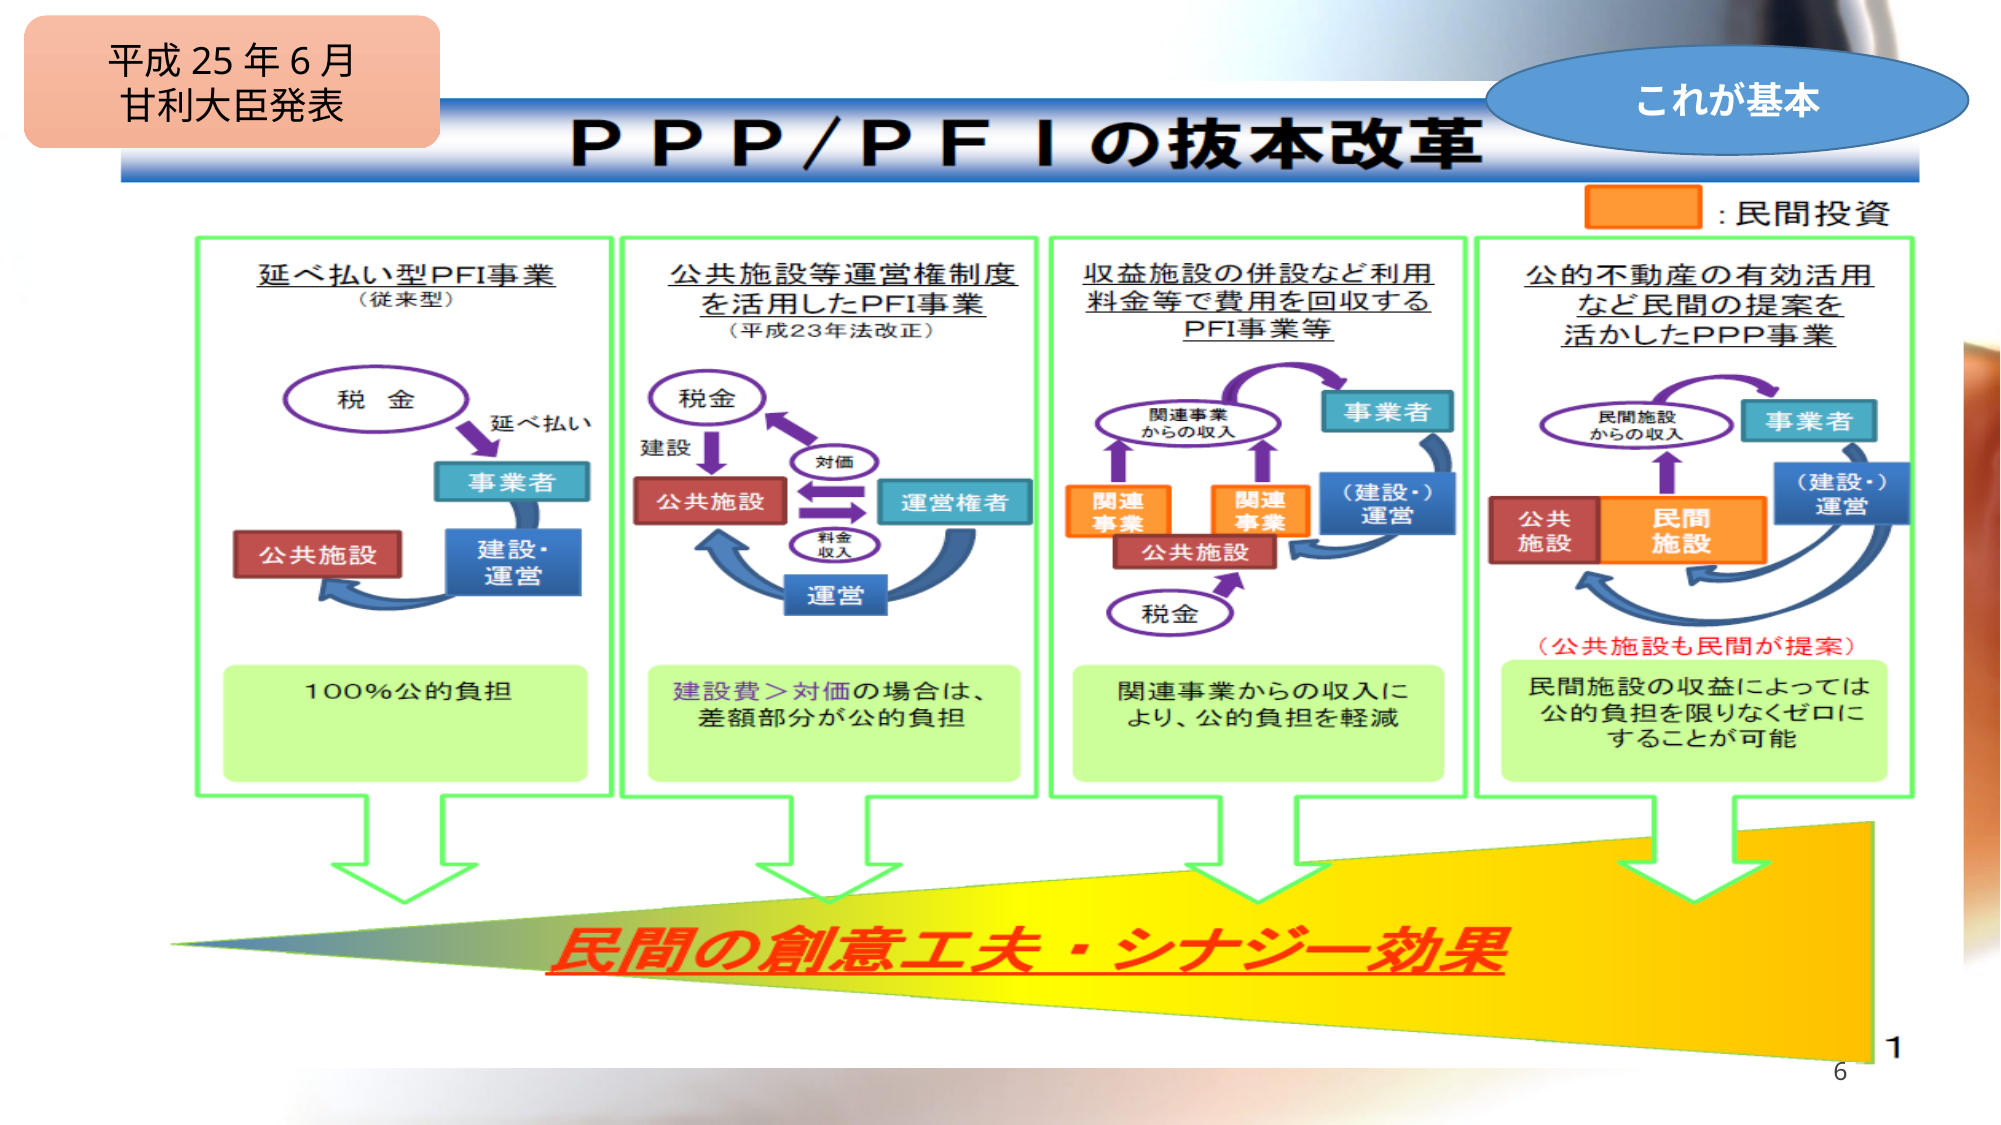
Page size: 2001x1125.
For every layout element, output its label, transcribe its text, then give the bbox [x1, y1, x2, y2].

text_box これが基本 [1964, 88, 1970, 112]
slide_number 6 [1325, 1068, 1863, 1103]
picture [0, 0, 2001, 1125]
text_box 平成25年6月 甘利大臣発表 [23, 14, 442, 144]
text_box これが基本 [1499, 44, 1956, 81]
